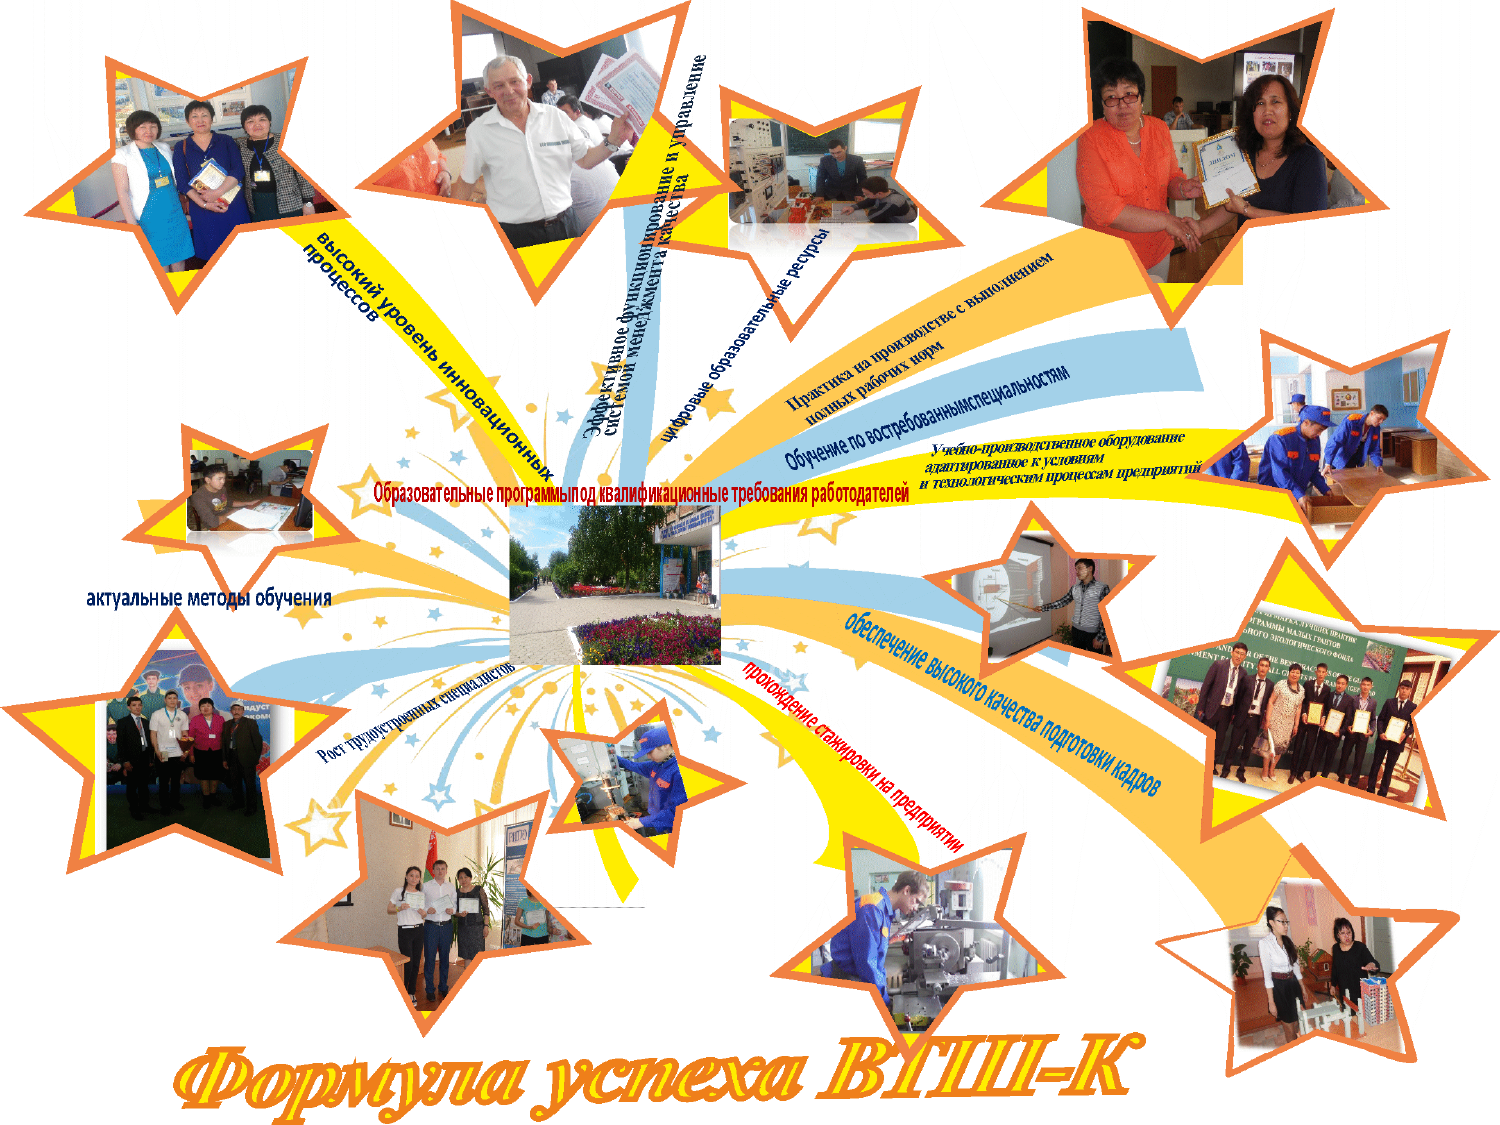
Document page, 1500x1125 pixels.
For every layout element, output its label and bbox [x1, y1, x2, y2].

list [0, 0, 1500, 1125]
